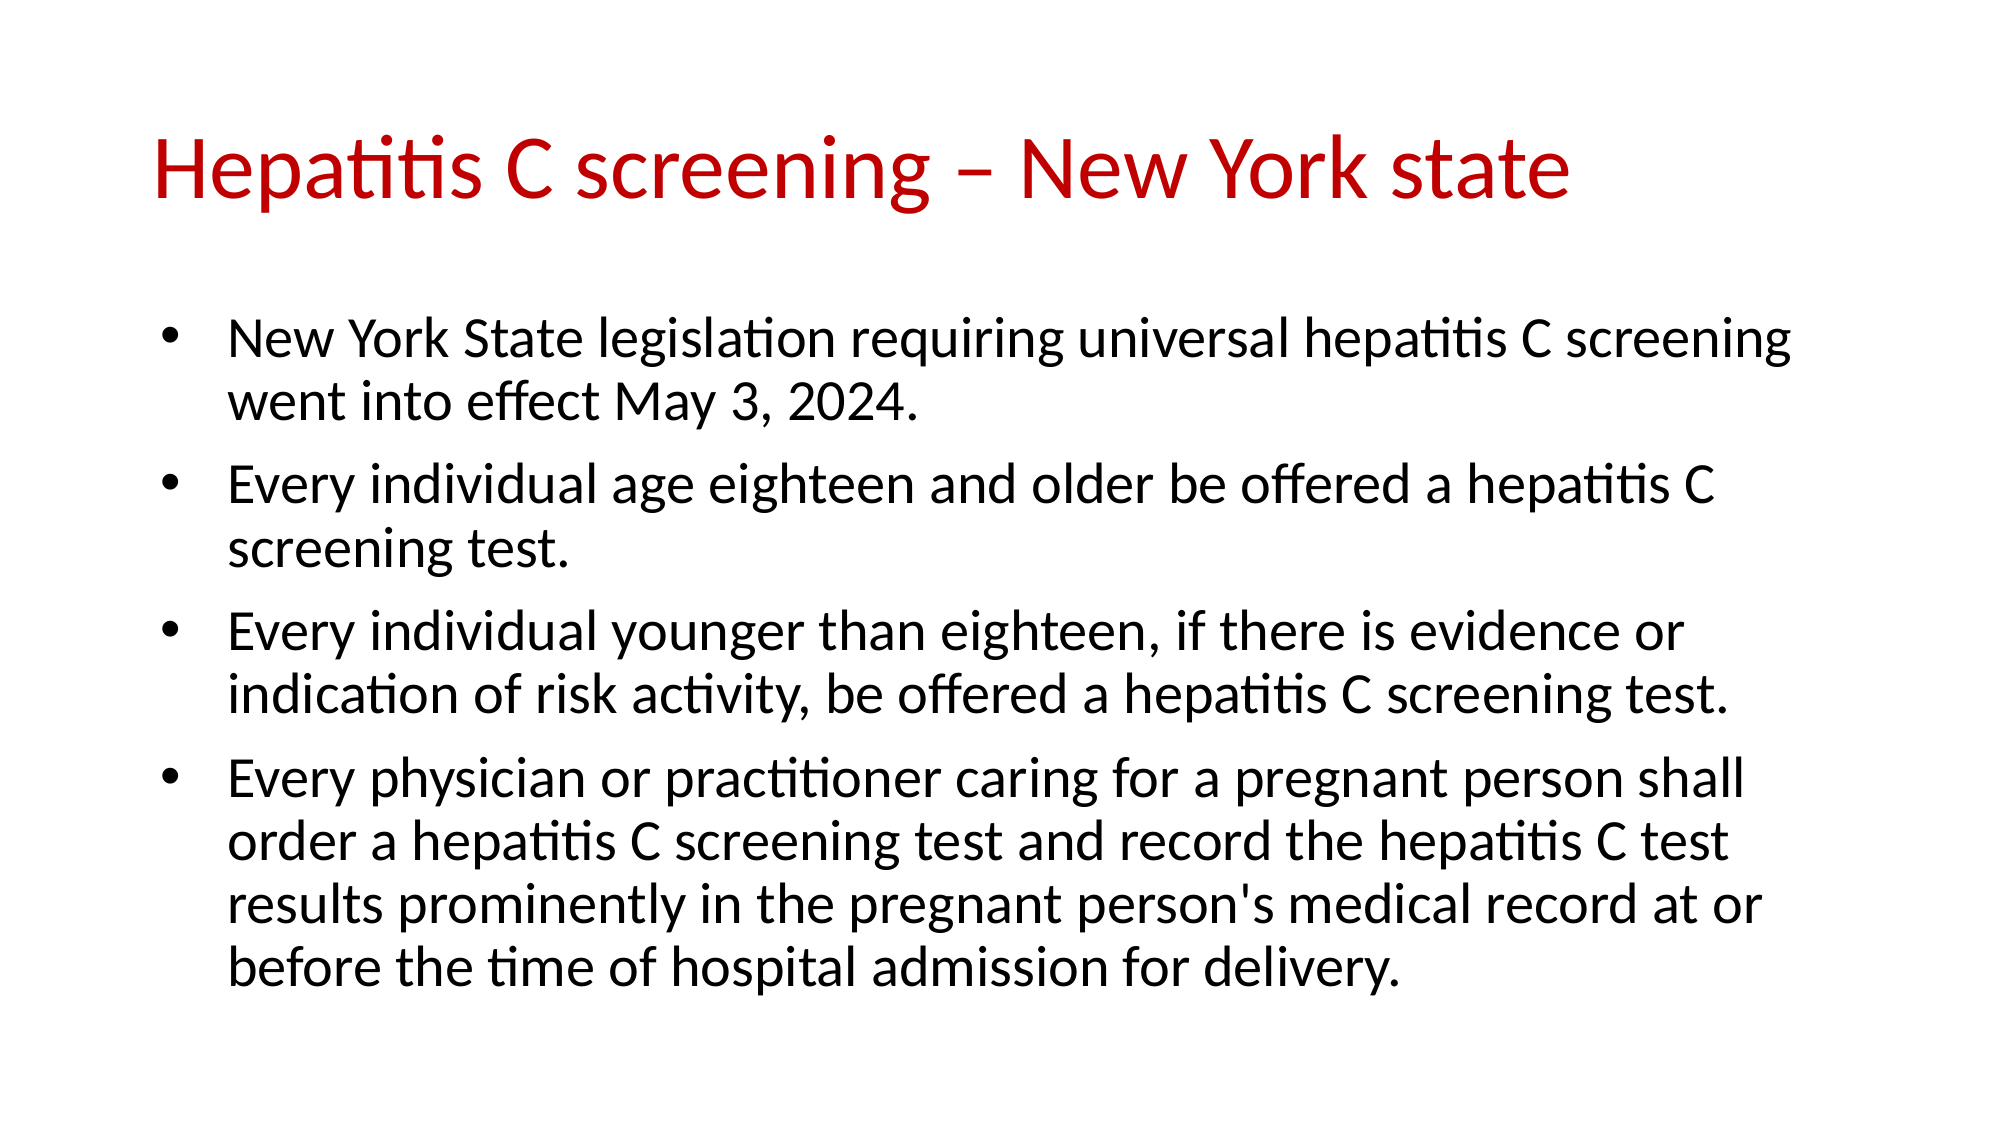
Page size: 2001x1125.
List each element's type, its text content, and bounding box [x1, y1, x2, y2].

list New York State legislation requiring universal hepatitis C screening went into effect May 3, 2024. Every individual age eighteen and older be offered a hepatitis C screening test. Every individual younger than eighteen, if there is evidence or indication of risk activity, be offered a hepatitis C screening test. Every physician or practitioner caring for a pregnant person shall order a hepatitis C screening test and record the hepatitis C test results prominently in the pregnant person's medical record at or before the time of hospital admission for delivery. [137, 299, 1863, 1066]
title Hepatitis C screening – New York state [137, 59, 1863, 278]
